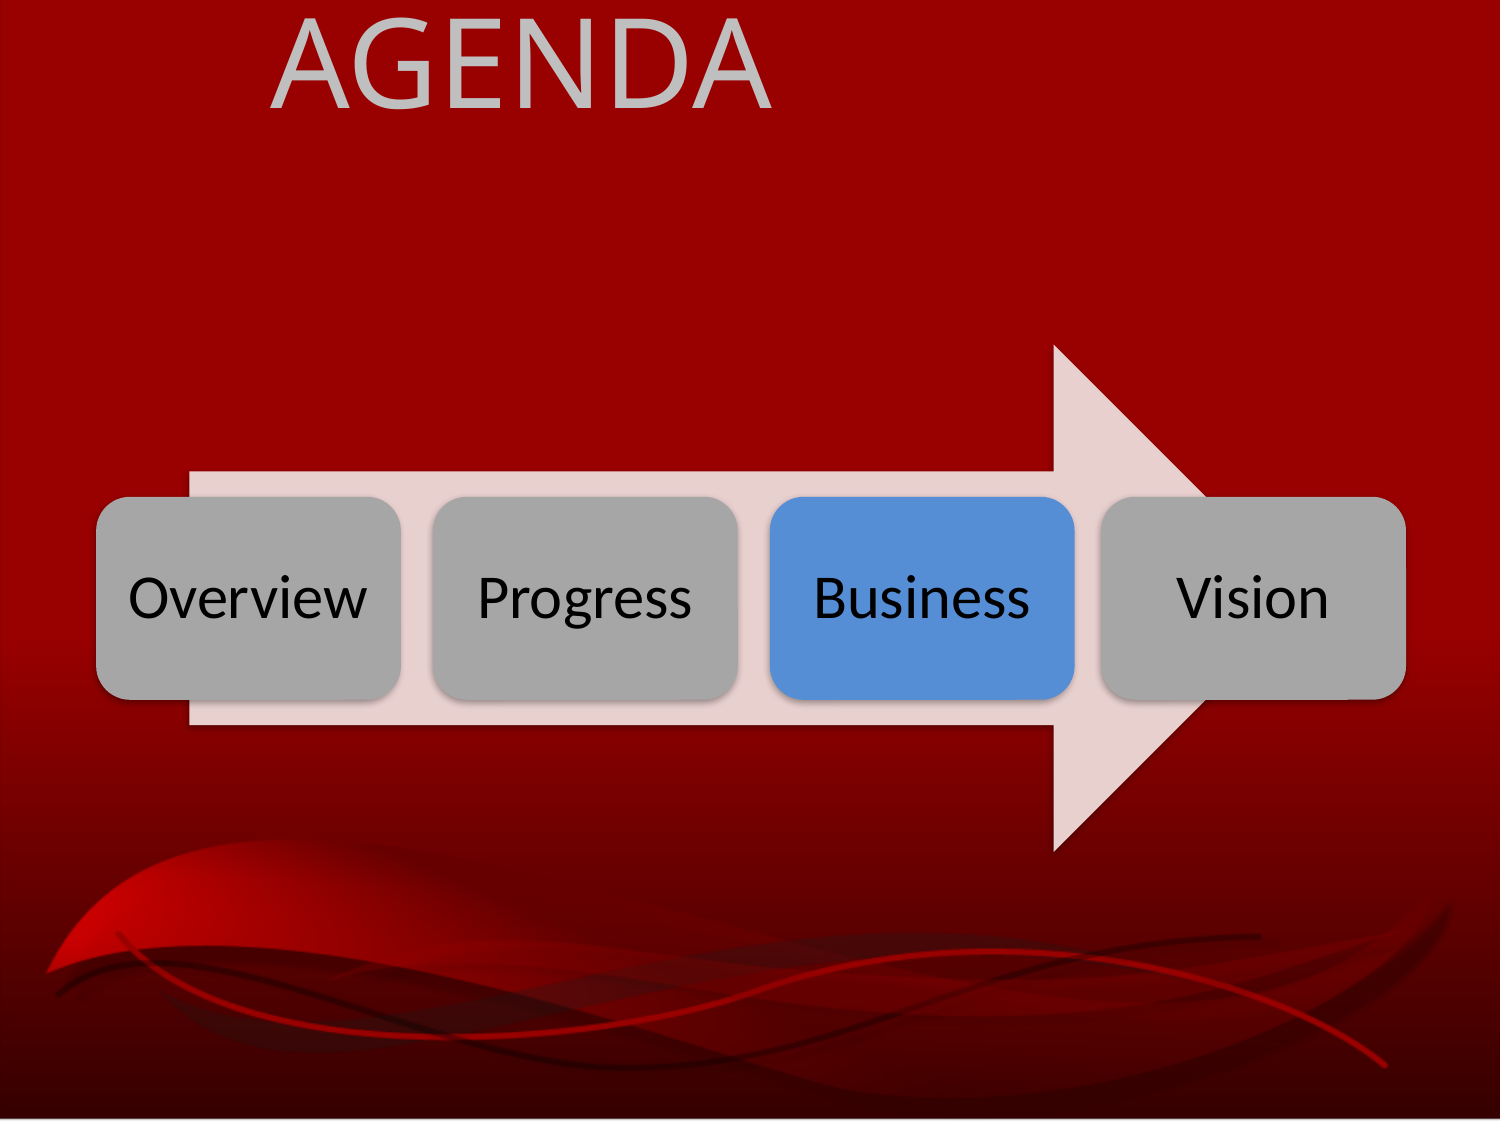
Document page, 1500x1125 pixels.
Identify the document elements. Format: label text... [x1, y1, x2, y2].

picture [0, 0, 1500, 1125]
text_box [90, 344, 1407, 853]
text_box AGENDA [255, 0, 1210, 142]
